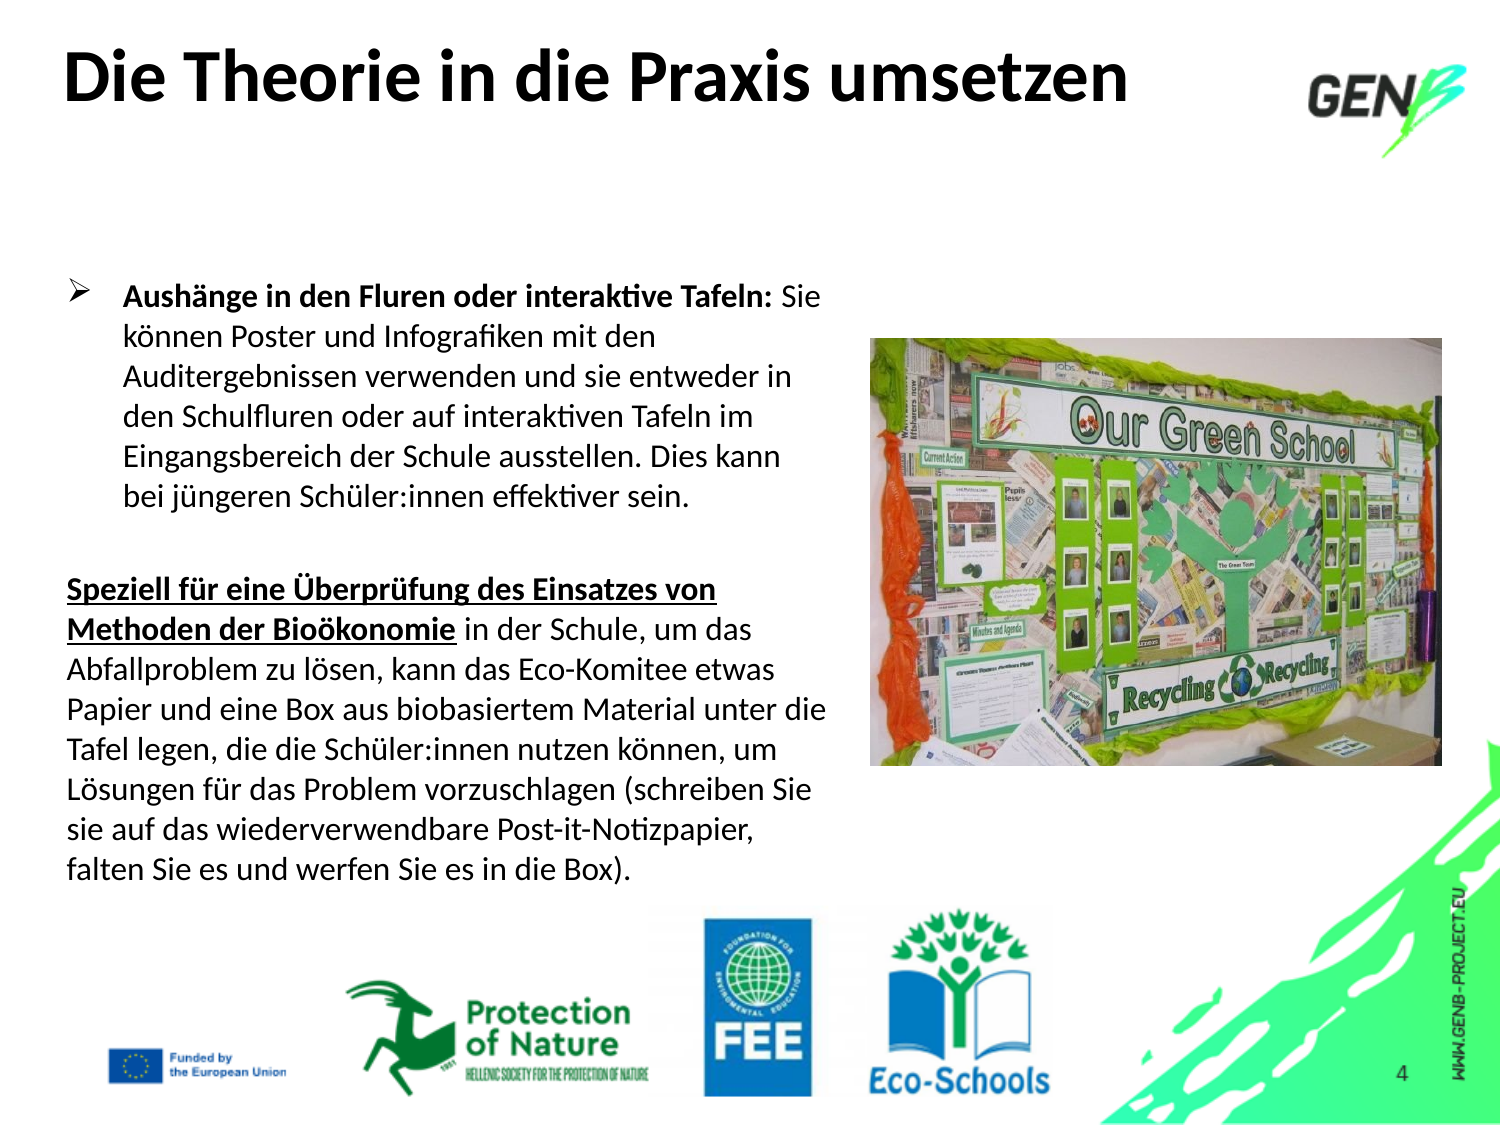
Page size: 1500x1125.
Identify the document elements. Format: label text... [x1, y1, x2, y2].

text_box Die Theorie in die Praxis umsetzen [48, 19, 1207, 124]
picture [0, 0, 1500, 1125]
list Aushänge in den Fluren oder interaktive Tafeln: Sie können Poster und Infografiken mit den Auditergebnissen verwenden und sie entweder in den Schulfluren oder auf interaktiven Tafeln im Eingangsbereich der Schule ausstellen. Dies kann bei jüngeren Schüler:innen effektiver sein. Speziell für eine Überprüfung des Einsatzes von Methoden der Bioökonomie in der Schule, um das Abfallproblem zu lösen, kann das Eco-Komitee etwas Papier und eine Box aus biobasiertem Material unter die Tafel legen, die die Schüler:innen nutzen können, um Lösungen für das Problem vorzuschlagen (schreiben Sie sie auf das wiederverwendbare Post-it-Notizpapier, falten Sie es und werfen Sie es in die Box). [51, 267, 845, 1125]
